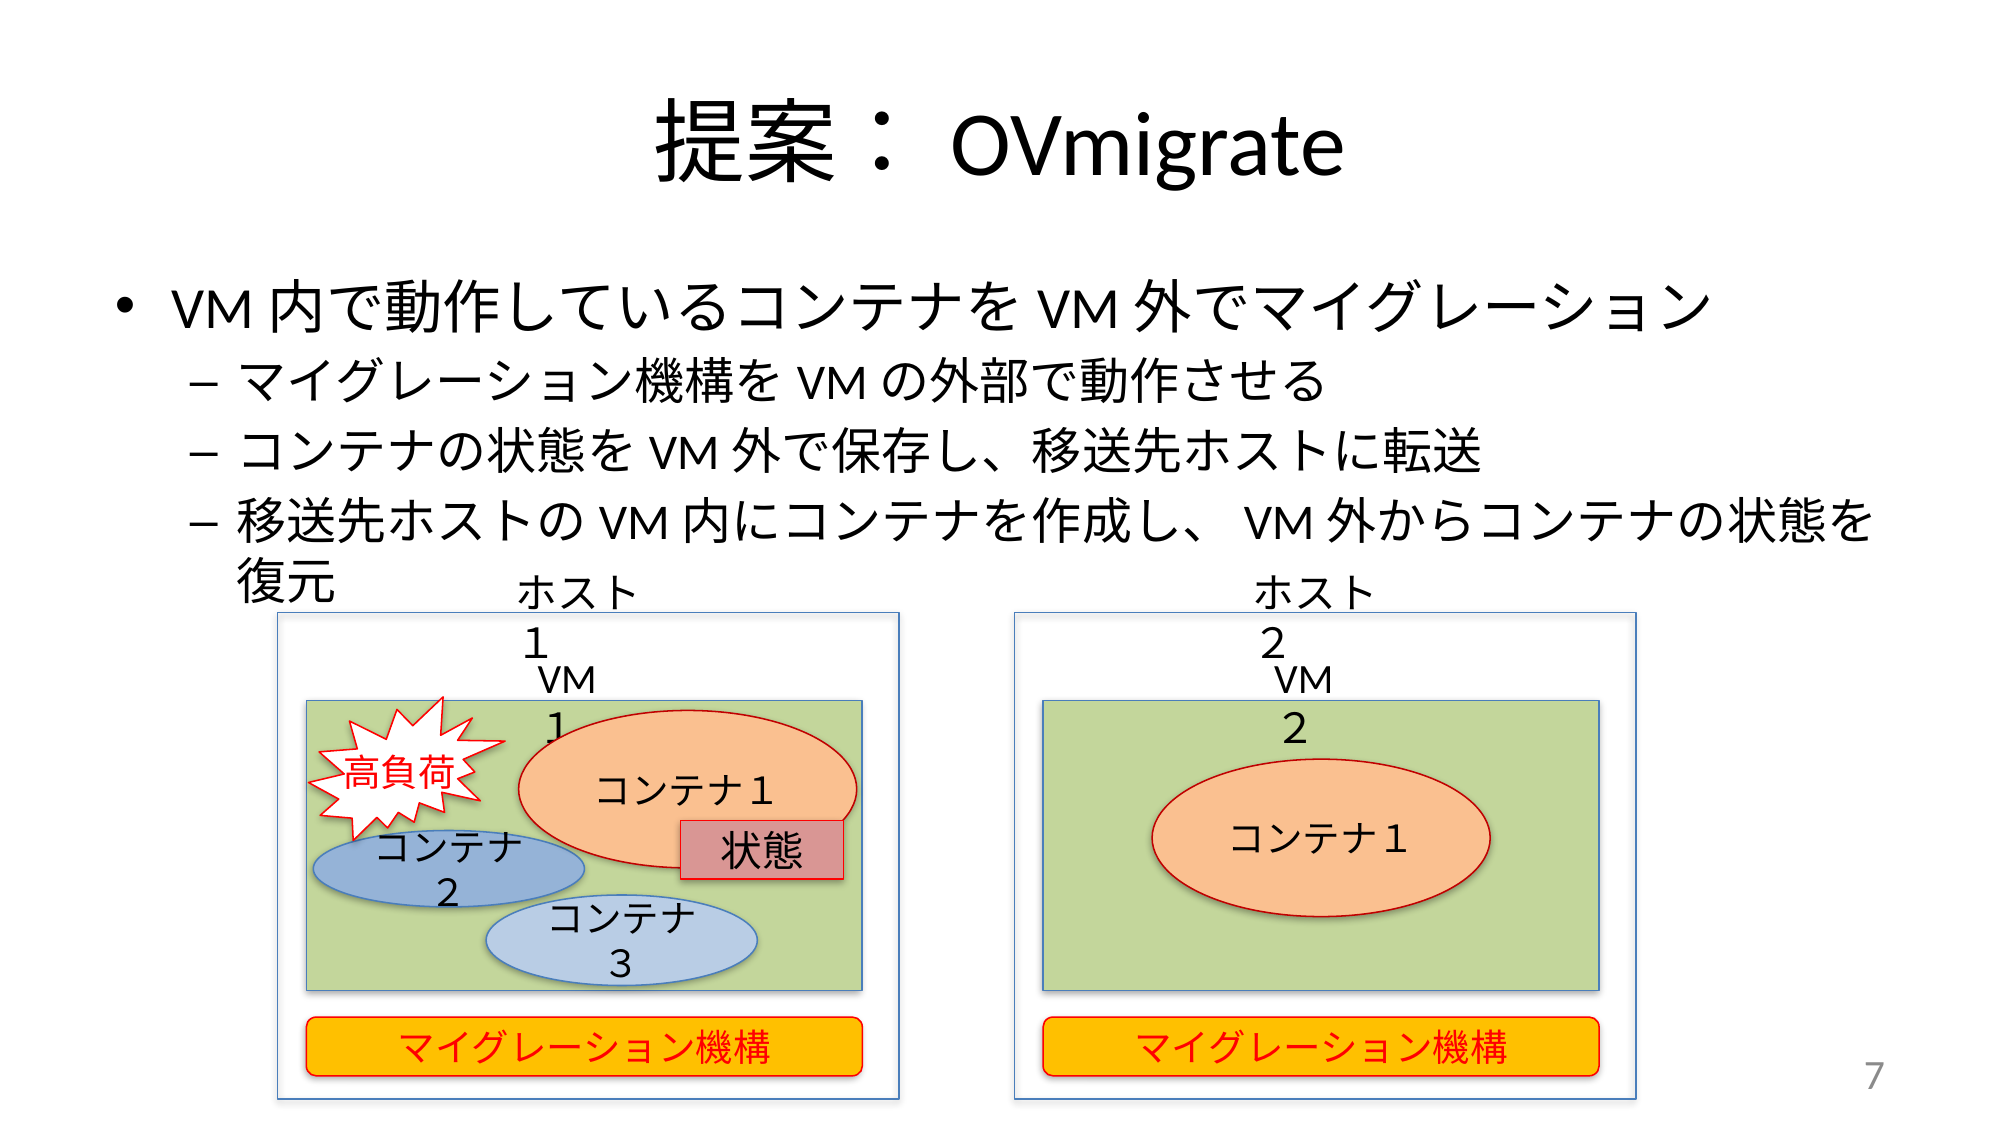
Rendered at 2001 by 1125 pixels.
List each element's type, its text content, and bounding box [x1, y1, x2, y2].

text_box [1042, 700, 1600, 991]
text_box コンテナ１ [517, 709, 858, 869]
text_box 状態 [680, 820, 844, 880]
text_box コンテナ３ [485, 894, 759, 987]
text_box ホスト１ [501, 559, 668, 675]
text_box [419, 700, 541, 838]
title 提案：OVmigrate [99, 45, 1900, 233]
text_box マイグレーション機構 [1042, 1016, 1600, 1077]
text_box [306, 789, 575, 991]
text_box VM２ [1259, 675, 1383, 760]
text_box VM１ [522, 675, 646, 760]
text_box コンテナ１ [1151, 758, 1491, 918]
text_box [306, 700, 435, 783]
text_box [1014, 612, 1637, 1100]
text_box コンテナ２ [312, 829, 586, 908]
text_box マイグレーション機構 [305, 1016, 864, 1077]
text_box [569, 700, 863, 991]
text_box [277, 1080, 900, 1100]
text_box 高負荷 [307, 696, 506, 842]
list VM内で動作しているコンテナをVM外でマイグレーション マイグレーション機構をVMの外部で動作させる コンテナの状態をVM外で保存し、移送先ホストに転送 移送先ホストのVM内にコンテナを作成し、VM外からコンテナの状態を復元 [99, 262, 1900, 1080]
text_box ホスト２ [1237, 559, 1405, 675]
slide_number 7 [1639, 1042, 1900, 1103]
